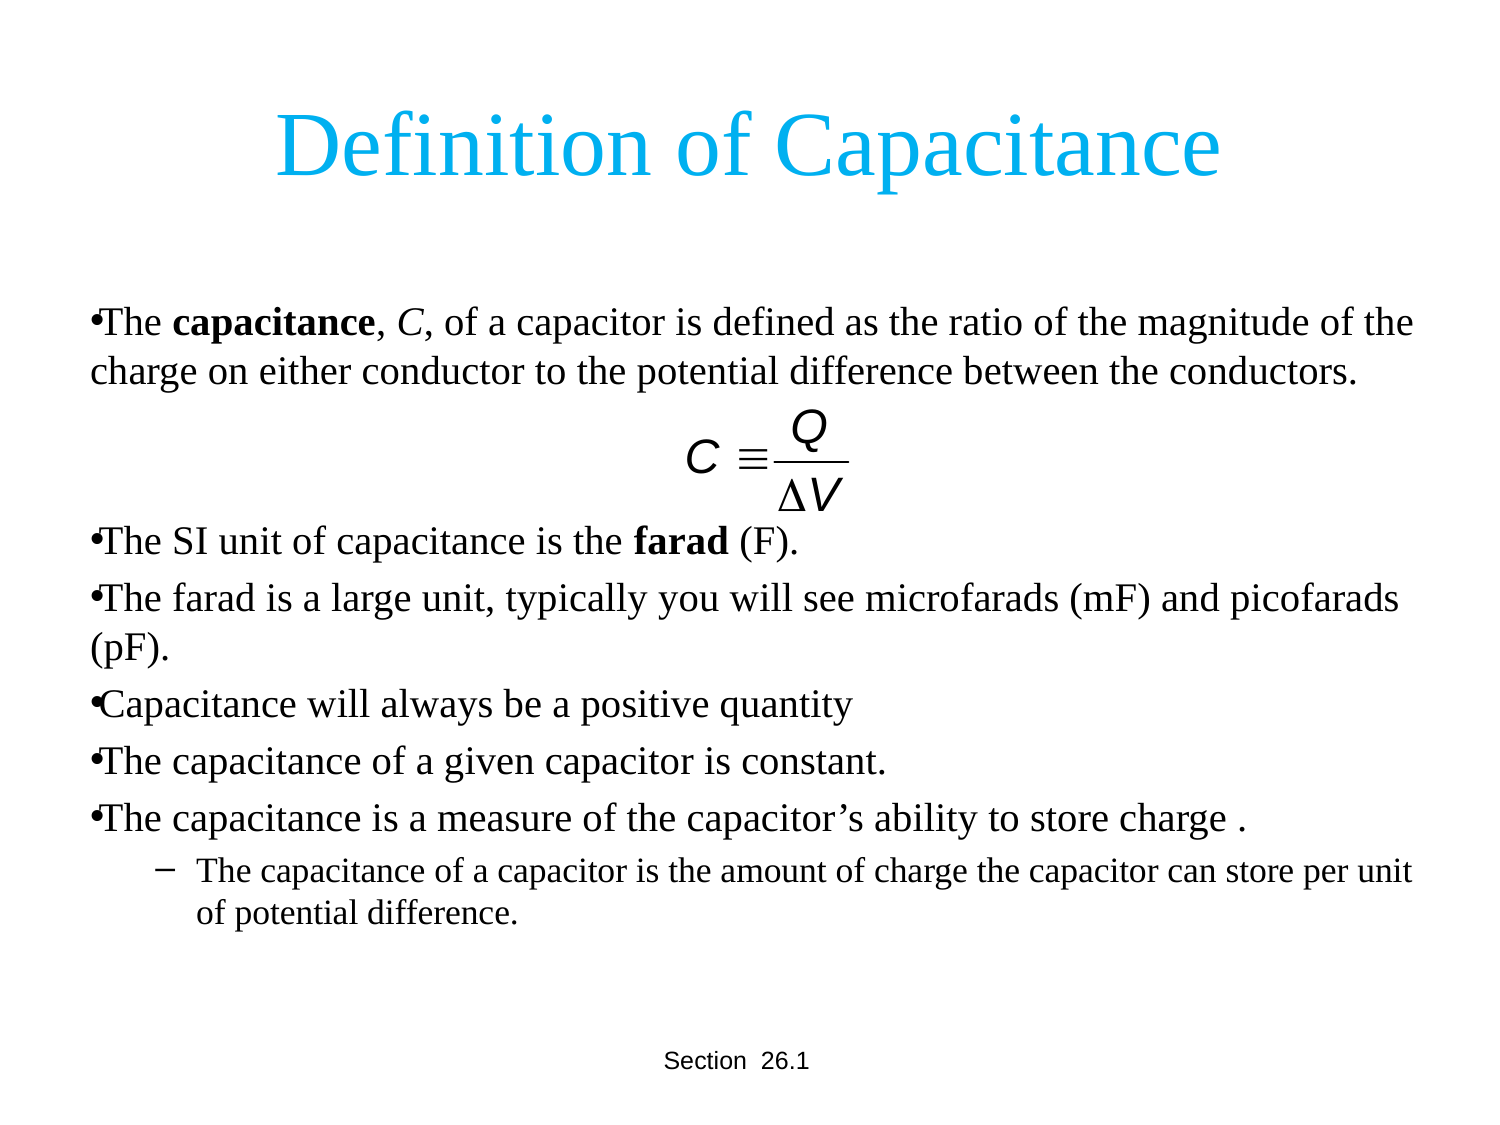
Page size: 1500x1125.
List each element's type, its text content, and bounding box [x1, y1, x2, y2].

list The capacitance, C, of a capacitor is defined as the ratio of the magnitude of the charge on either conductor to the potential difference between the conductors. The SI unit of capacitance is the farad (F). The farad is a large unit, typically you will see microfarads (mF) and picofarads (pF). Capacitance will always be a positive quantity The capacitance of a given capacitor is constant. The capacitance is a measure of the capacitor’s ability to store charge . The capacitance of a capacitor is the amount of charge the capacitor can store per unit of potential difference. [75, 287, 1432, 963]
text_box Section 26.1 [587, 1037, 825, 1083]
title Definition of Capacitance [75, 45, 1425, 233]
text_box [680, 396, 859, 523]
